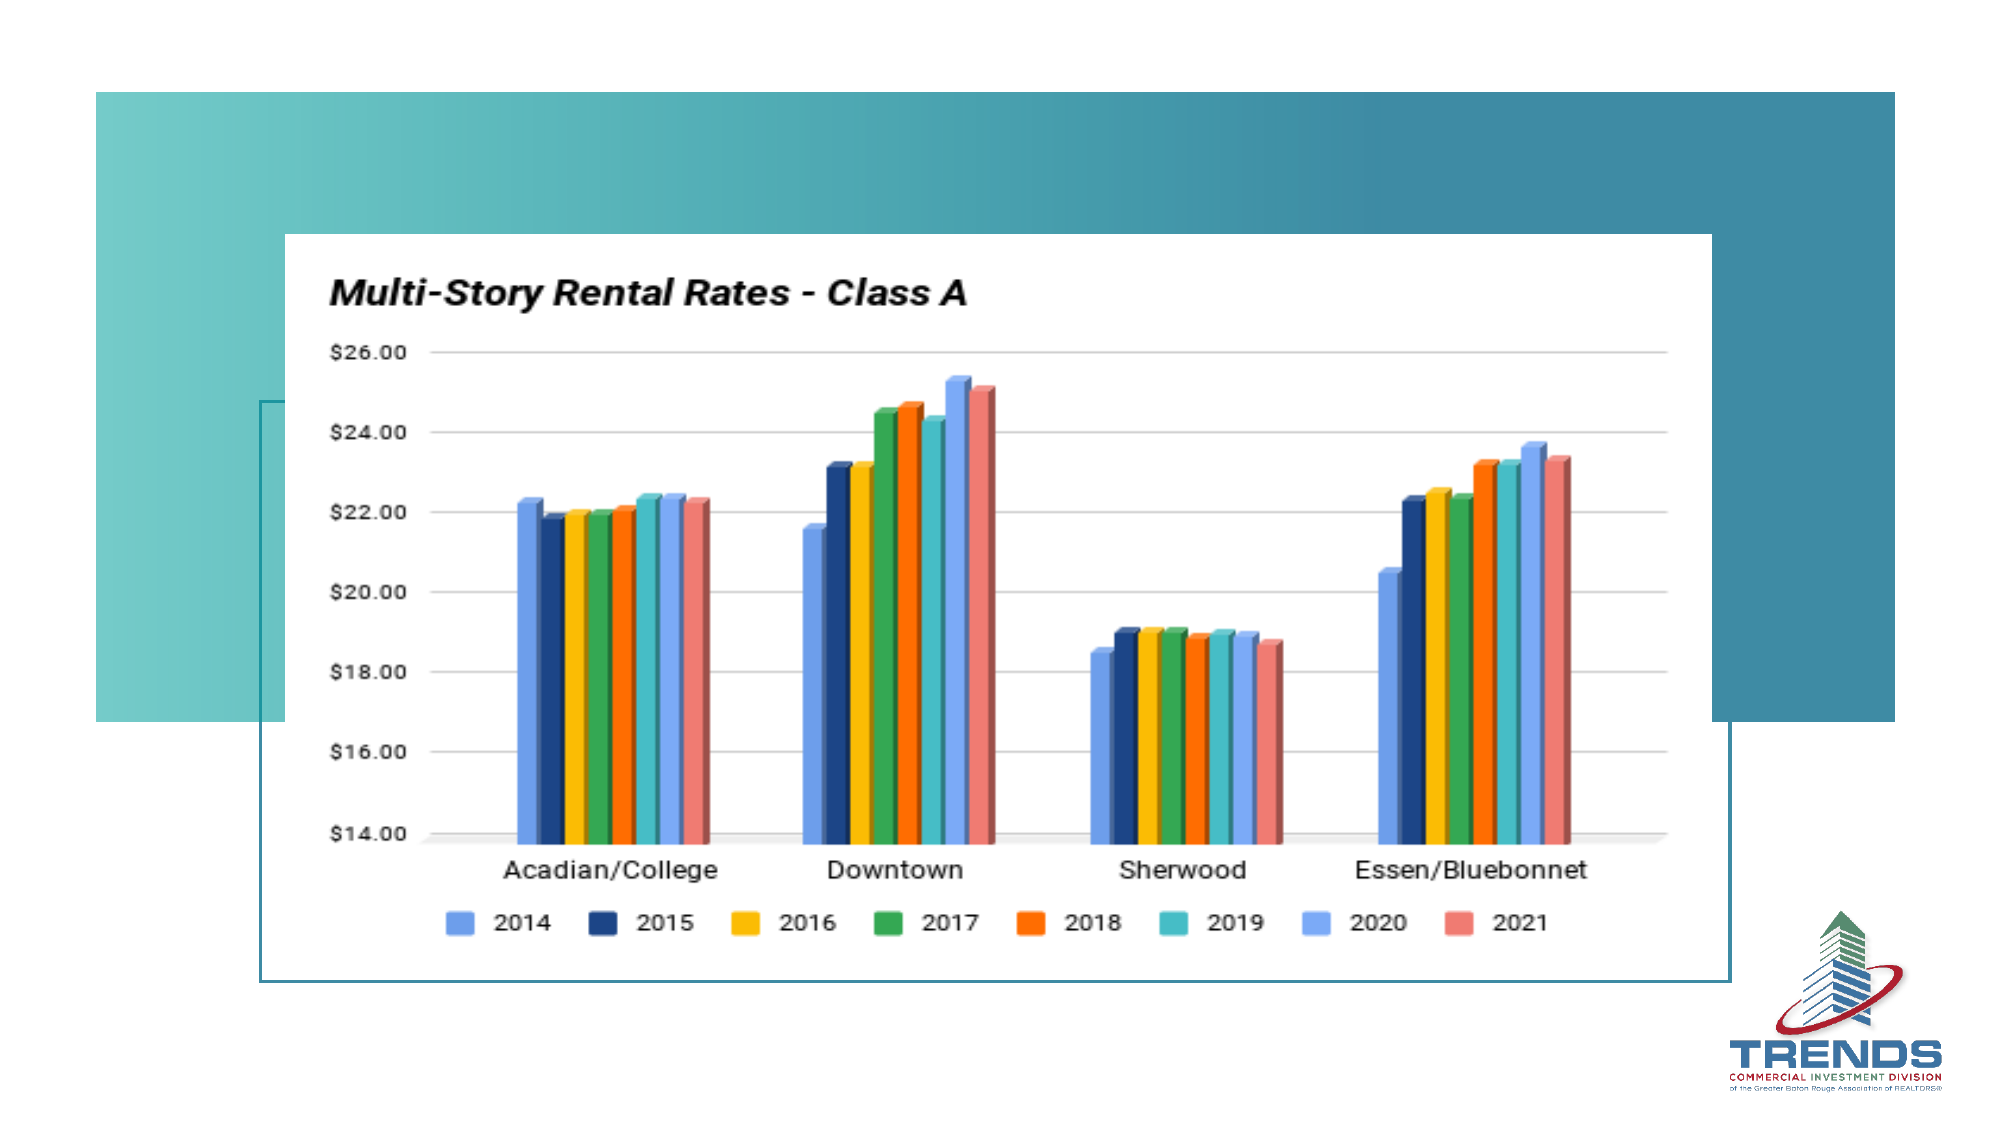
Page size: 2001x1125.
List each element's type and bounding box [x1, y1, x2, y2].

text_box [1712, 723, 1731, 877]
text_box [95, 92, 1896, 723]
picture [285, 234, 1959, 1125]
text_box [260, 723, 1711, 982]
